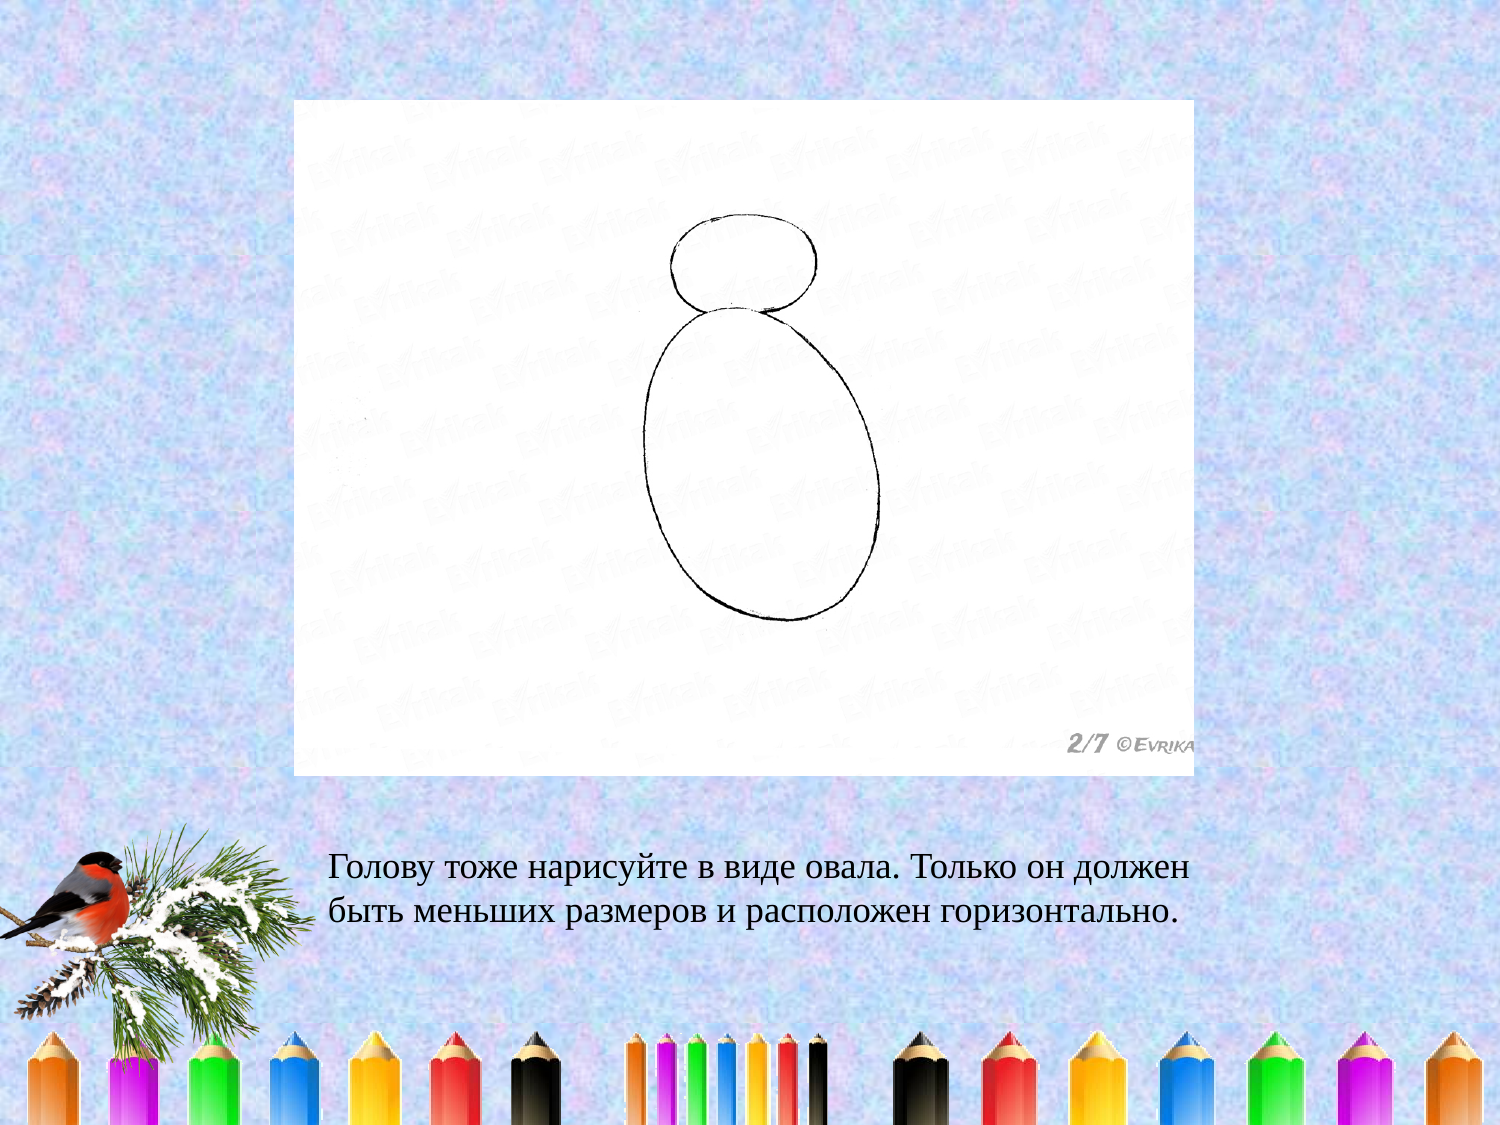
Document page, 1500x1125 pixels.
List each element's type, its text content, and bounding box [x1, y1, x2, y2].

picture [0, 0, 1500, 1125]
list Голову тоже нарисуйте в виде овала. Только он должен быть меньших размеров и расположен горизонтально. [320, 834, 1213, 967]
